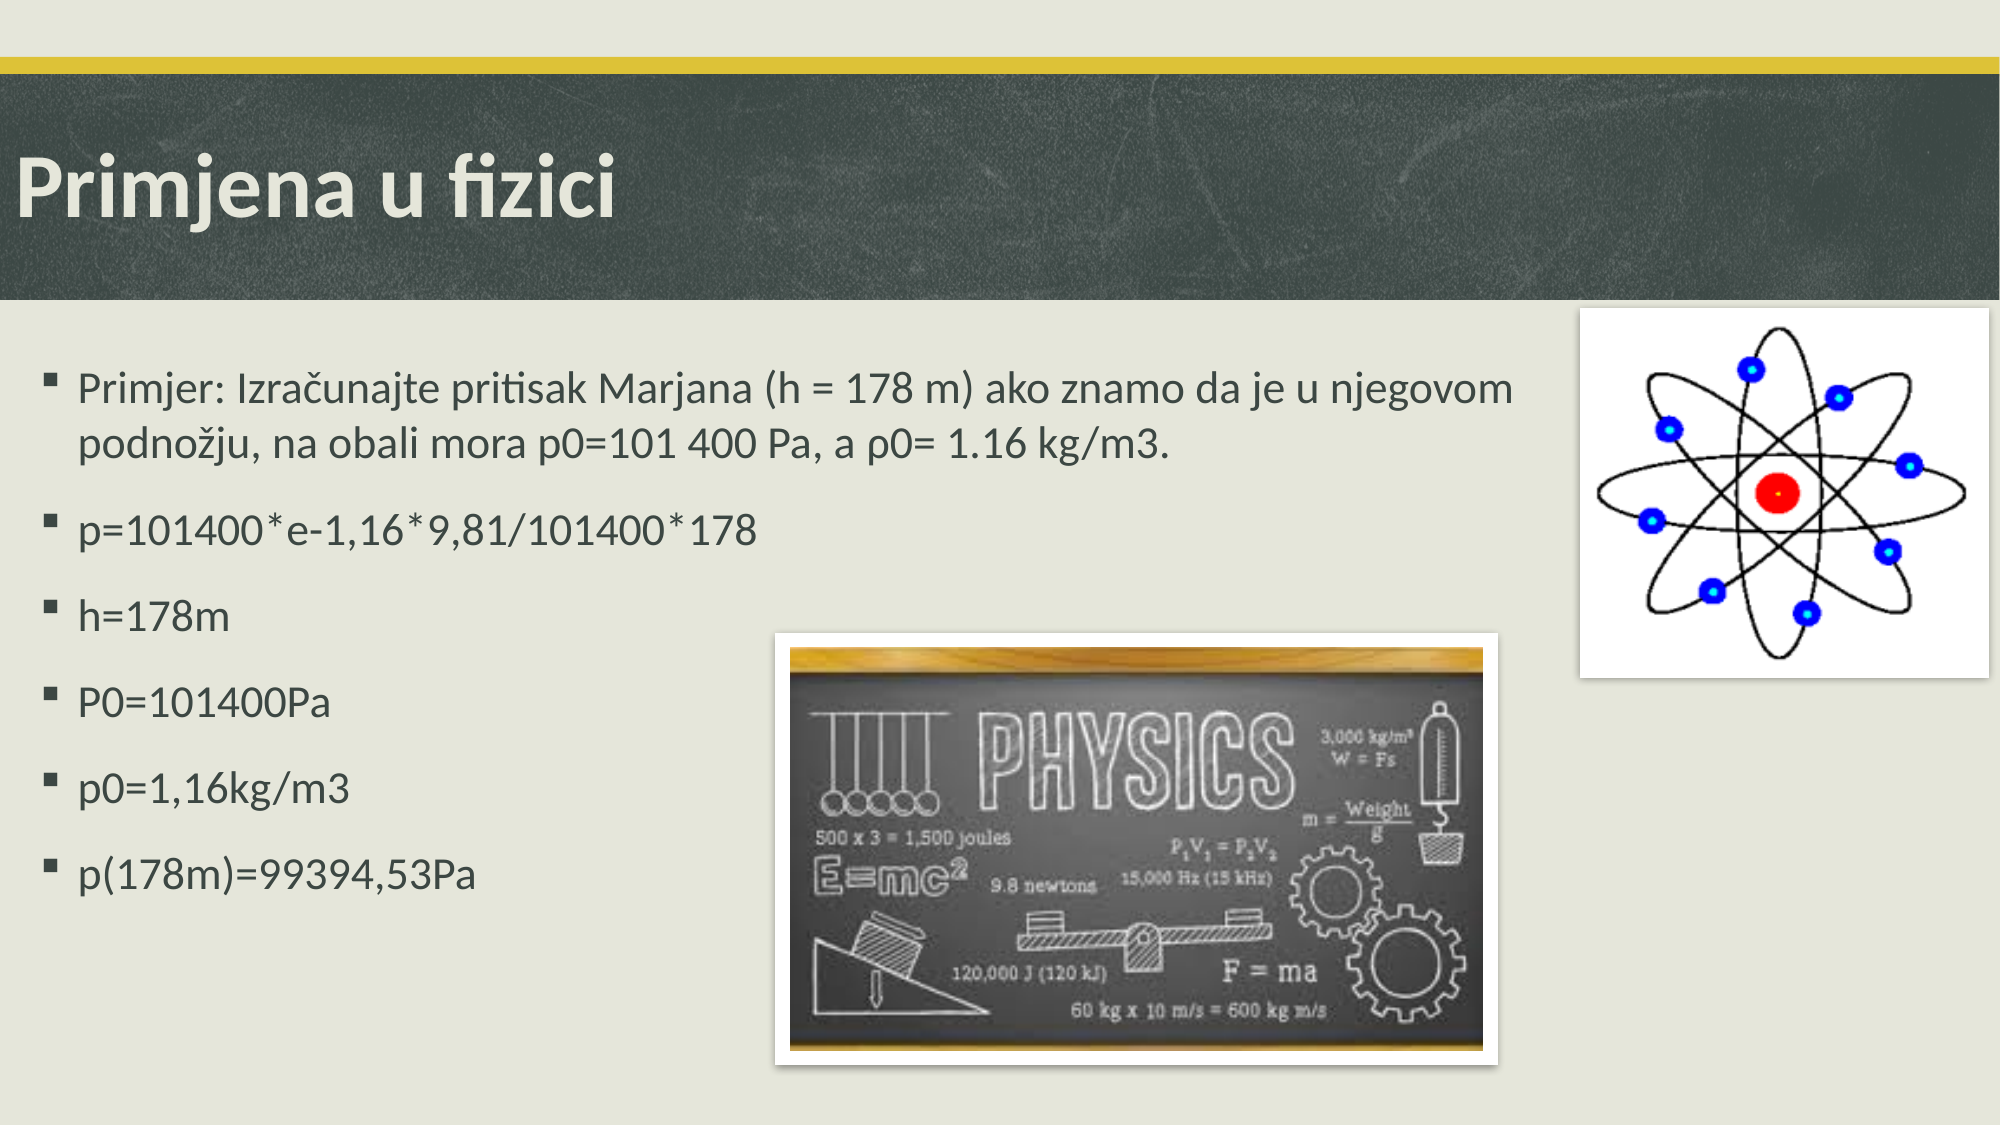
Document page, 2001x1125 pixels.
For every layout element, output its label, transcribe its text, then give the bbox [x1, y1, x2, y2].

picture [1594, 322, 1975, 664]
list Primjer: Izračunajte pritisak Marjana (h = 178 m) ako znamo da je u njegovom podnožju, na obali mora p0=101 400 Pa, a ρ0= 1.16 kg/m3. p=101400*e-1,16*9,81/101400*178 h=178m P0=101400Pa p0=1,16kg/m3 p(178m)=99394,53Pa [25, 350, 1580, 977]
picture [789, 647, 1483, 1051]
picture [0, 74, 2000, 300]
title Primjena u fizici [0, 74, 1580, 298]
